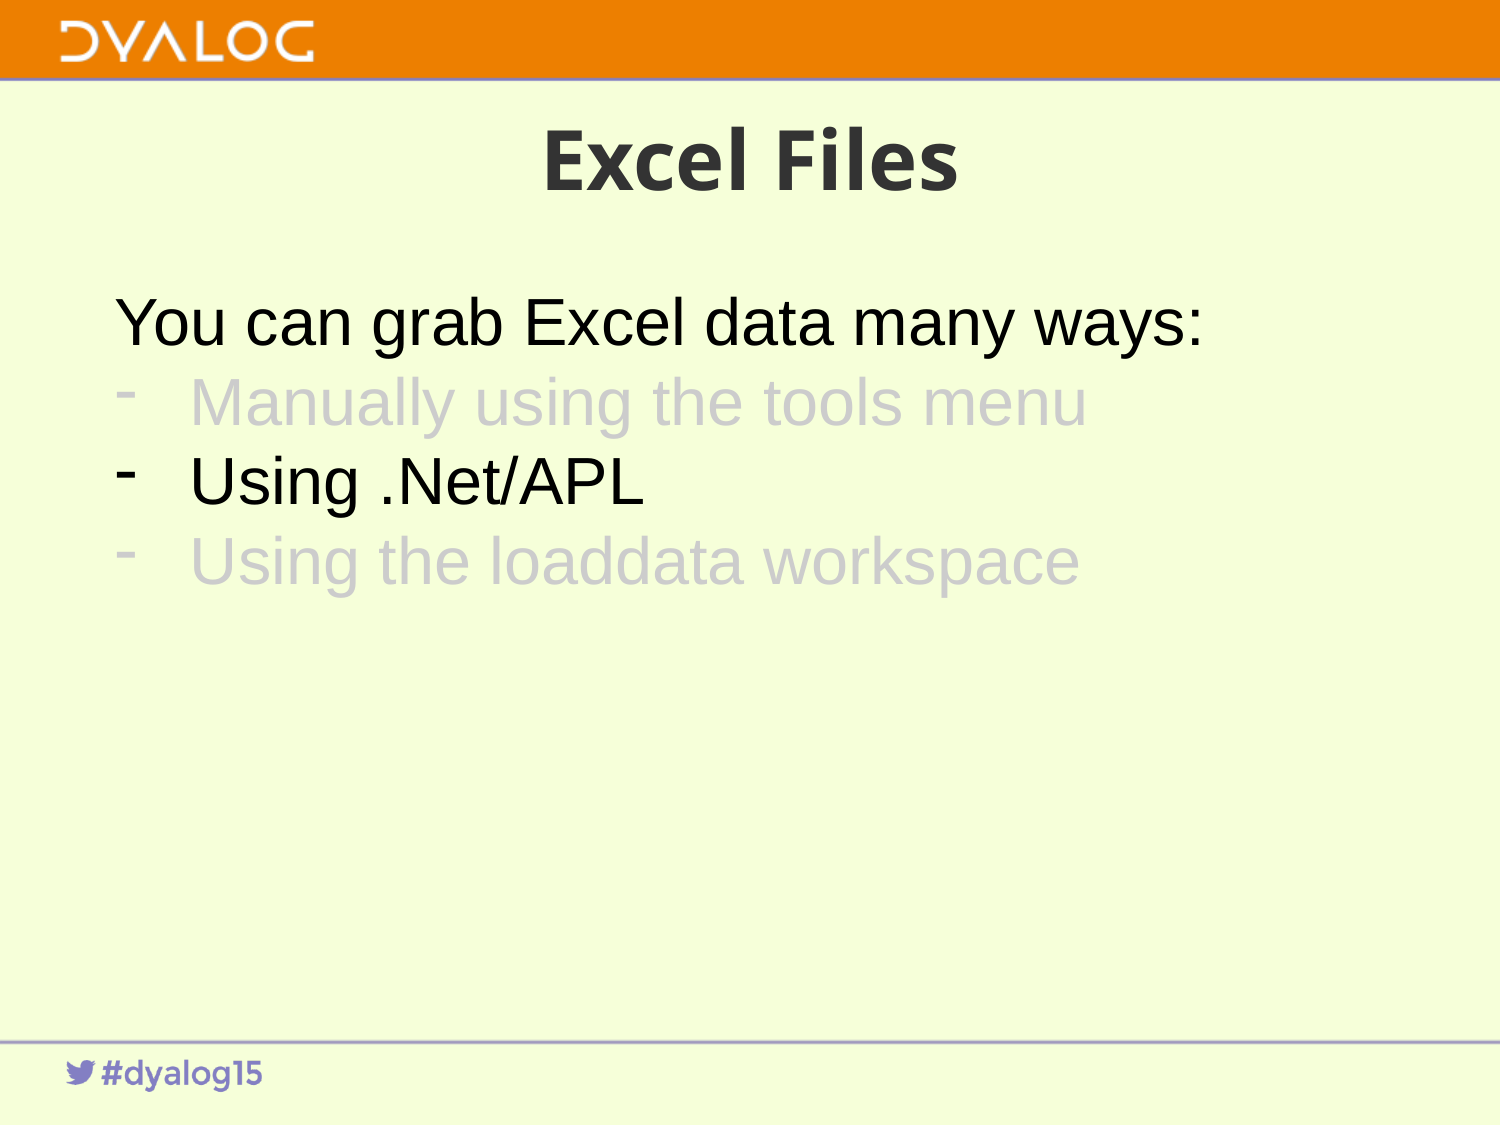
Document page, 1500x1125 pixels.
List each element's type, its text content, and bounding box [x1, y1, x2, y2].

subtitle You can grab Excel data many ways: Manually using the tools menu Using .Net/APL Using the loaddata workspace [100, 270, 1412, 906]
title Excel Files [112, 99, 1388, 268]
picture [0, 0, 1500, 1125]
